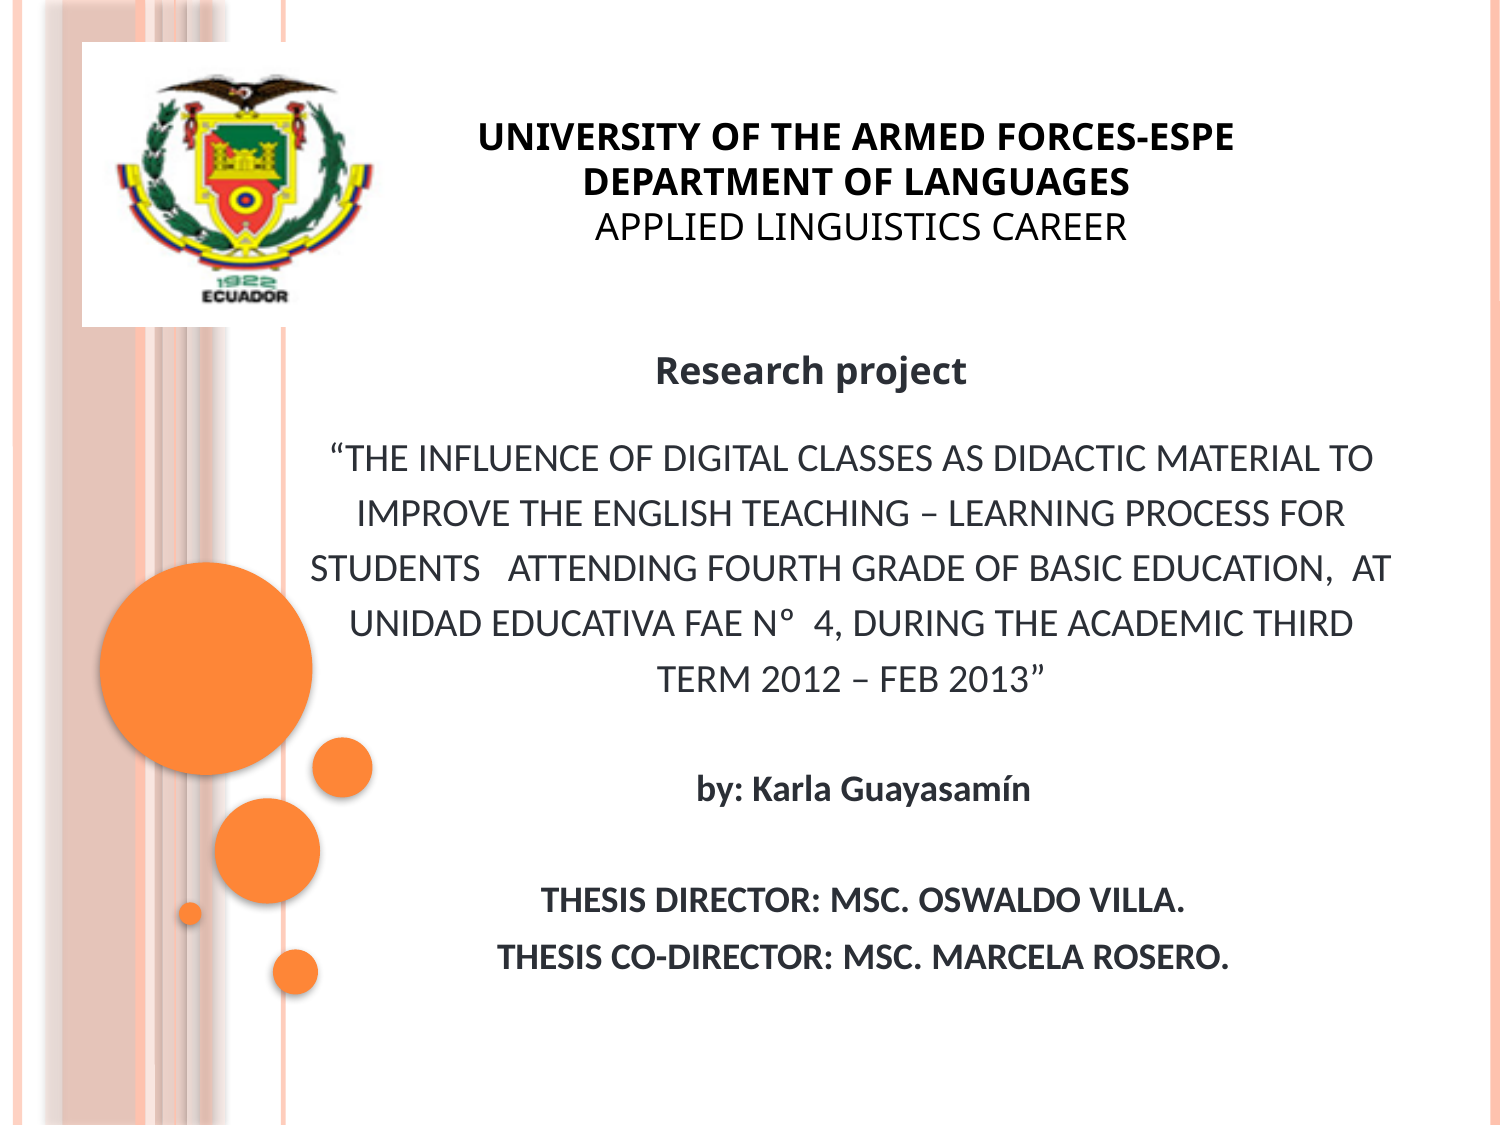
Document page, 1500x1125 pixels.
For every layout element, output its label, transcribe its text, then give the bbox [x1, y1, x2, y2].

text_box “THE INFLUENCE OF DIGITAL CLASSES AS DIDACTIC MATERIAL TO IMPROVE THE ENGLISH TEACHING – LEARNING PROCESS FOR STUDENTS ATTENDING FOURTH GRADE OF BASIC EDUCATION, AT UNIDAD EDUCATIVA FAE Nº 4, DURING THE ACADEMIC THIRD TERM 2012 – FEB 2013” [292, 410, 1411, 739]
text_box UNIVERSITY OF THE ARMED FORCES-ESPE DEPARTMENT OF LANGUAGES APPLIED LINGUISTICS CAREER [391, 105, 1336, 331]
text_box Research project [597, 339, 1035, 400]
subtitle by: Karla Guayasamín THESIS DIRECTOR: MSC. OSWALDO VILLA. THESIS CO-DIRECTOR: MSC. MARCELA ROSERO. [339, 761, 1388, 1125]
picture [81, 42, 388, 327]
